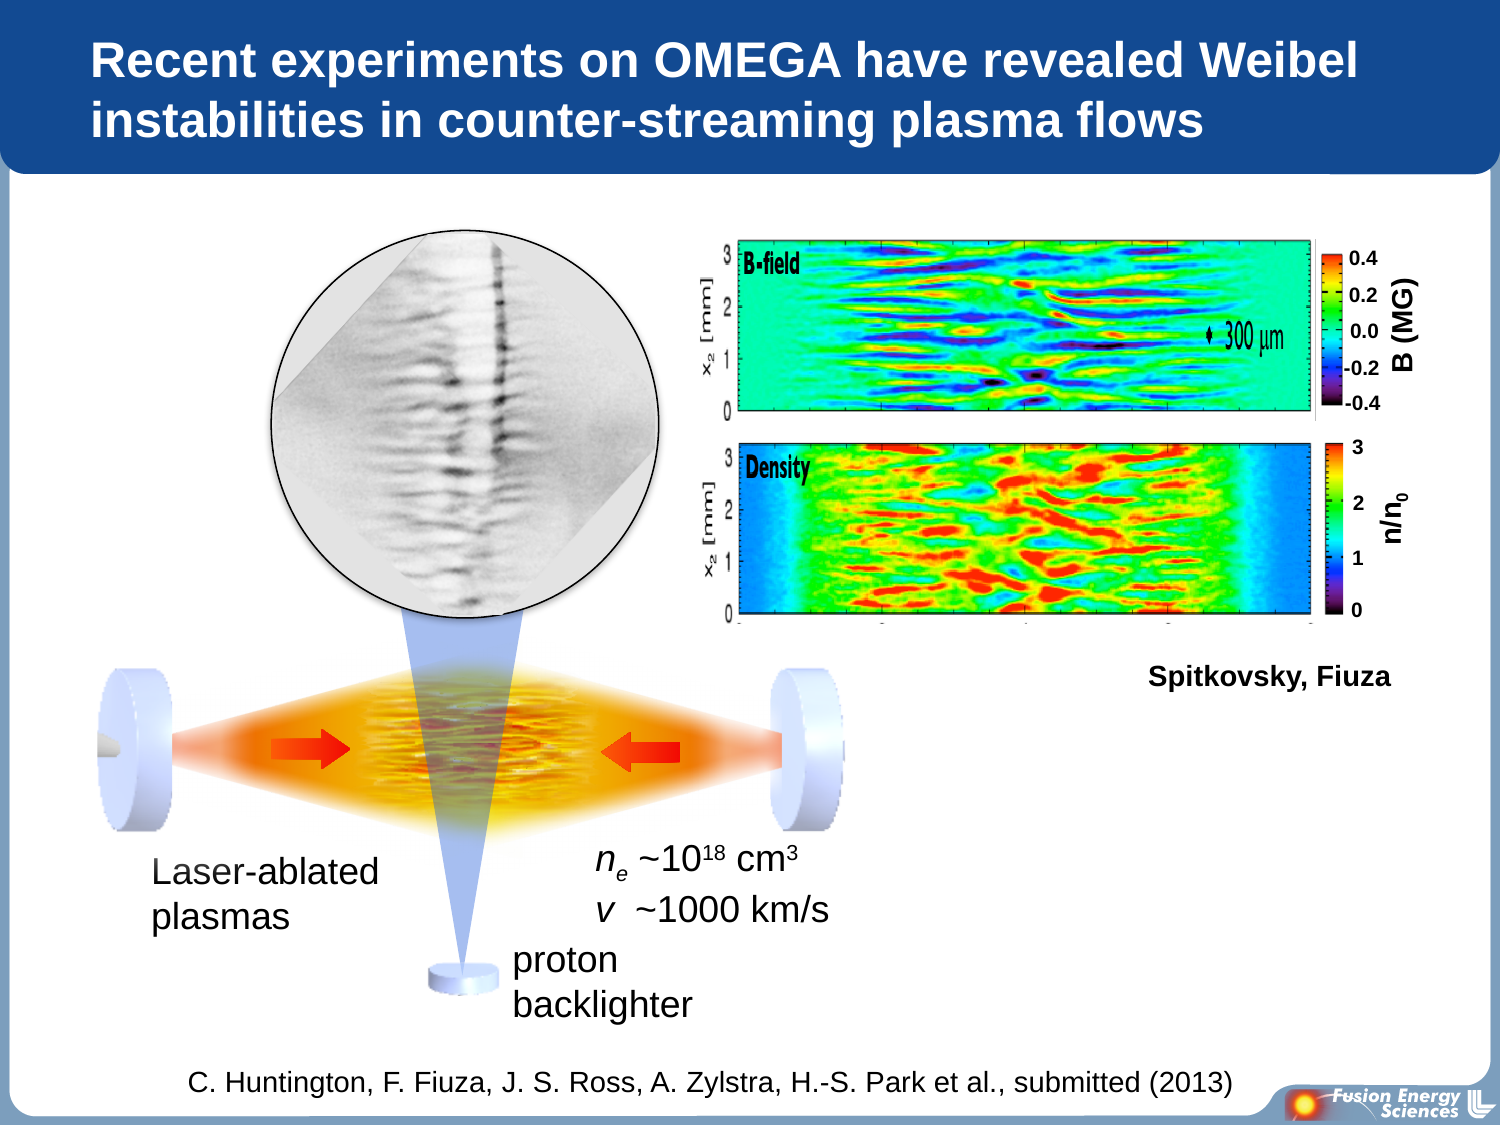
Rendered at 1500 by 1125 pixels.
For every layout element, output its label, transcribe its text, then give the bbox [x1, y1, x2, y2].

text_box 0.0 [1348, 314, 1375, 351]
title Recent experiments on OMEGA have revealed Weibel instabilities in counter-streaming plasma flows [74, 24, 1426, 156]
text_box 3 [1348, 426, 1379, 466]
text_box 1 [1348, 537, 1379, 578]
picture [0, 0, 1500, 1125]
text_box Spitkovsky, Fiuza [1133, 649, 1469, 700]
text_box n/n0 [1364, 477, 1419, 561]
text_box [429, 229, 501, 233]
text_box proton backlighter [512, 934, 746, 1025]
text_box -0.2 [1348, 351, 1375, 387]
text_box -0.4 [1348, 387, 1396, 422]
text_box 0 [1346, 589, 1378, 630]
text_box 0.2 [1348, 278, 1375, 314]
text_box 2 [1348, 482, 1364, 522]
text_box 0.4 [1341, 237, 1393, 278]
text_box Laser-ablated plasmas [151, 874, 413, 938]
text_box [403, 623, 522, 632]
text_box B (MG) [1375, 262, 1426, 389]
text_box ne ~1018 cm3 v ~1000 km/s [580, 873, 764, 938]
text_box C. Huntington, F. Fiuza, J. S. Ross, A. Zylstra, H.-S. Park et al., submitted (2013) [173, 1056, 1262, 1105]
